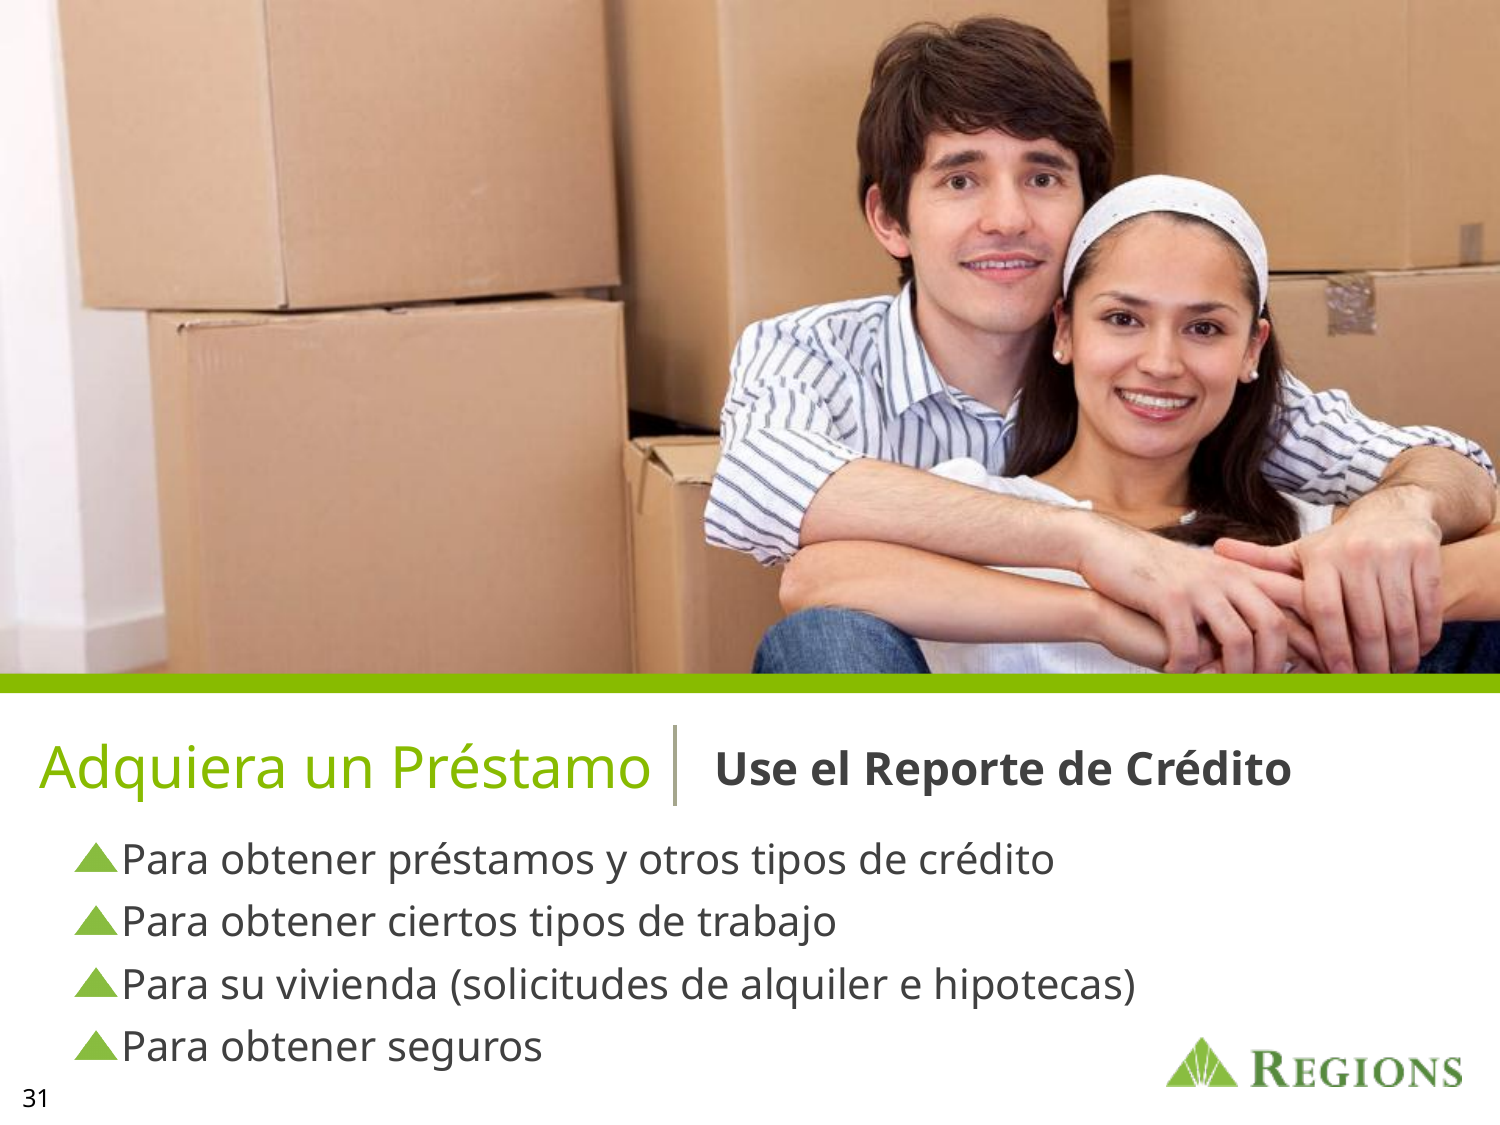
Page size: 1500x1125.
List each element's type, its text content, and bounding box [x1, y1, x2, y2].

picture [74, 967, 118, 997]
picture [74, 850, 118, 872]
picture [0, 0, 1500, 688]
list Use el Reporte de Crédito [700, 732, 1475, 860]
picture [74, 1030, 118, 1060]
picture [1447, 1037, 1462, 1087]
list Para obtener préstamos y otros tipos de crédito Para obtener ciertos tipos de trabajo Para su vivienda (solicitudes de alquiler e hipotecas) Para obtener seguros [59, 825, 1447, 1088]
list Adquiera un Préstamo [24, 722, 700, 850]
text_box 31 [0, 1074, 188, 1125]
picture [74, 905, 118, 935]
